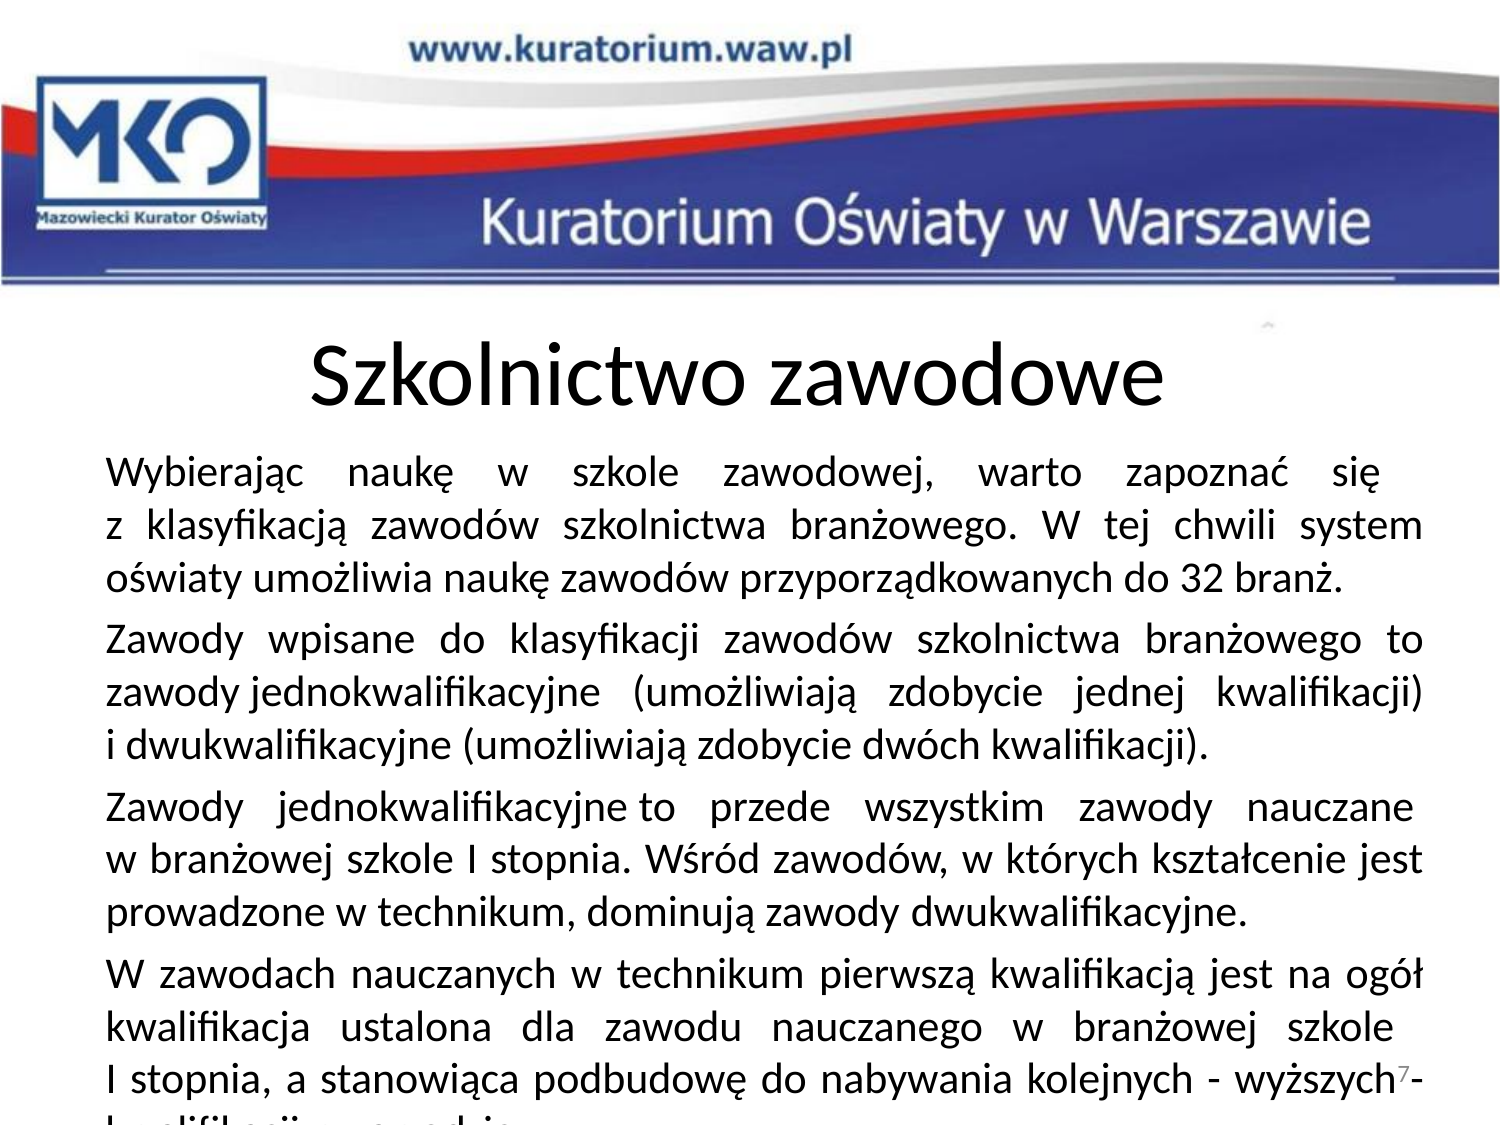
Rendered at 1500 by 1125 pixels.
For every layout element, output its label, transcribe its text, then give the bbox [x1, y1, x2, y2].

title Szkolnictwo zawodowe [63, 275, 1414, 463]
slide_number 7 [1074, 1042, 1425, 1103]
picture [0, 0, 1500, 1125]
list Wybierając naukę w szkole zawodowej, warto zapoznać się z klasyfikacją zawodów szkolnictwa branżowego. W tej chwili system oświaty umożliwia naukę zawodów przyporządkowanych do 32 branż. Zawody wpisane do klasyfikacji zawodów szkolnictwa branżowego to zawody jednokwalifikacyjne (umożliwiają zdobycie jednej kwalifikacji) i dwukwalifikacyjne (umożliwiają zdobycie dwóch kwalifikacji). Zawody jednokwalifikacyjne to przede wszystkim zawody nauczane w branżowej szkole I stopnia. Wśród zawodów, w których kształcenie jest prowadzone w technikum, dominują zawody dwukwalifikacyjne. W zawodach nauczanych w technikum pierwszą kwalifikacją jest na ogół kwalifikacja ustalona dla zawodu nauczanego w branżowej szkole I stopnia, a stanowiąca podbudowę do nabywania kolejnych - wyższych - kwalifikacji w zawodzie. [90, 435, 1441, 1125]
